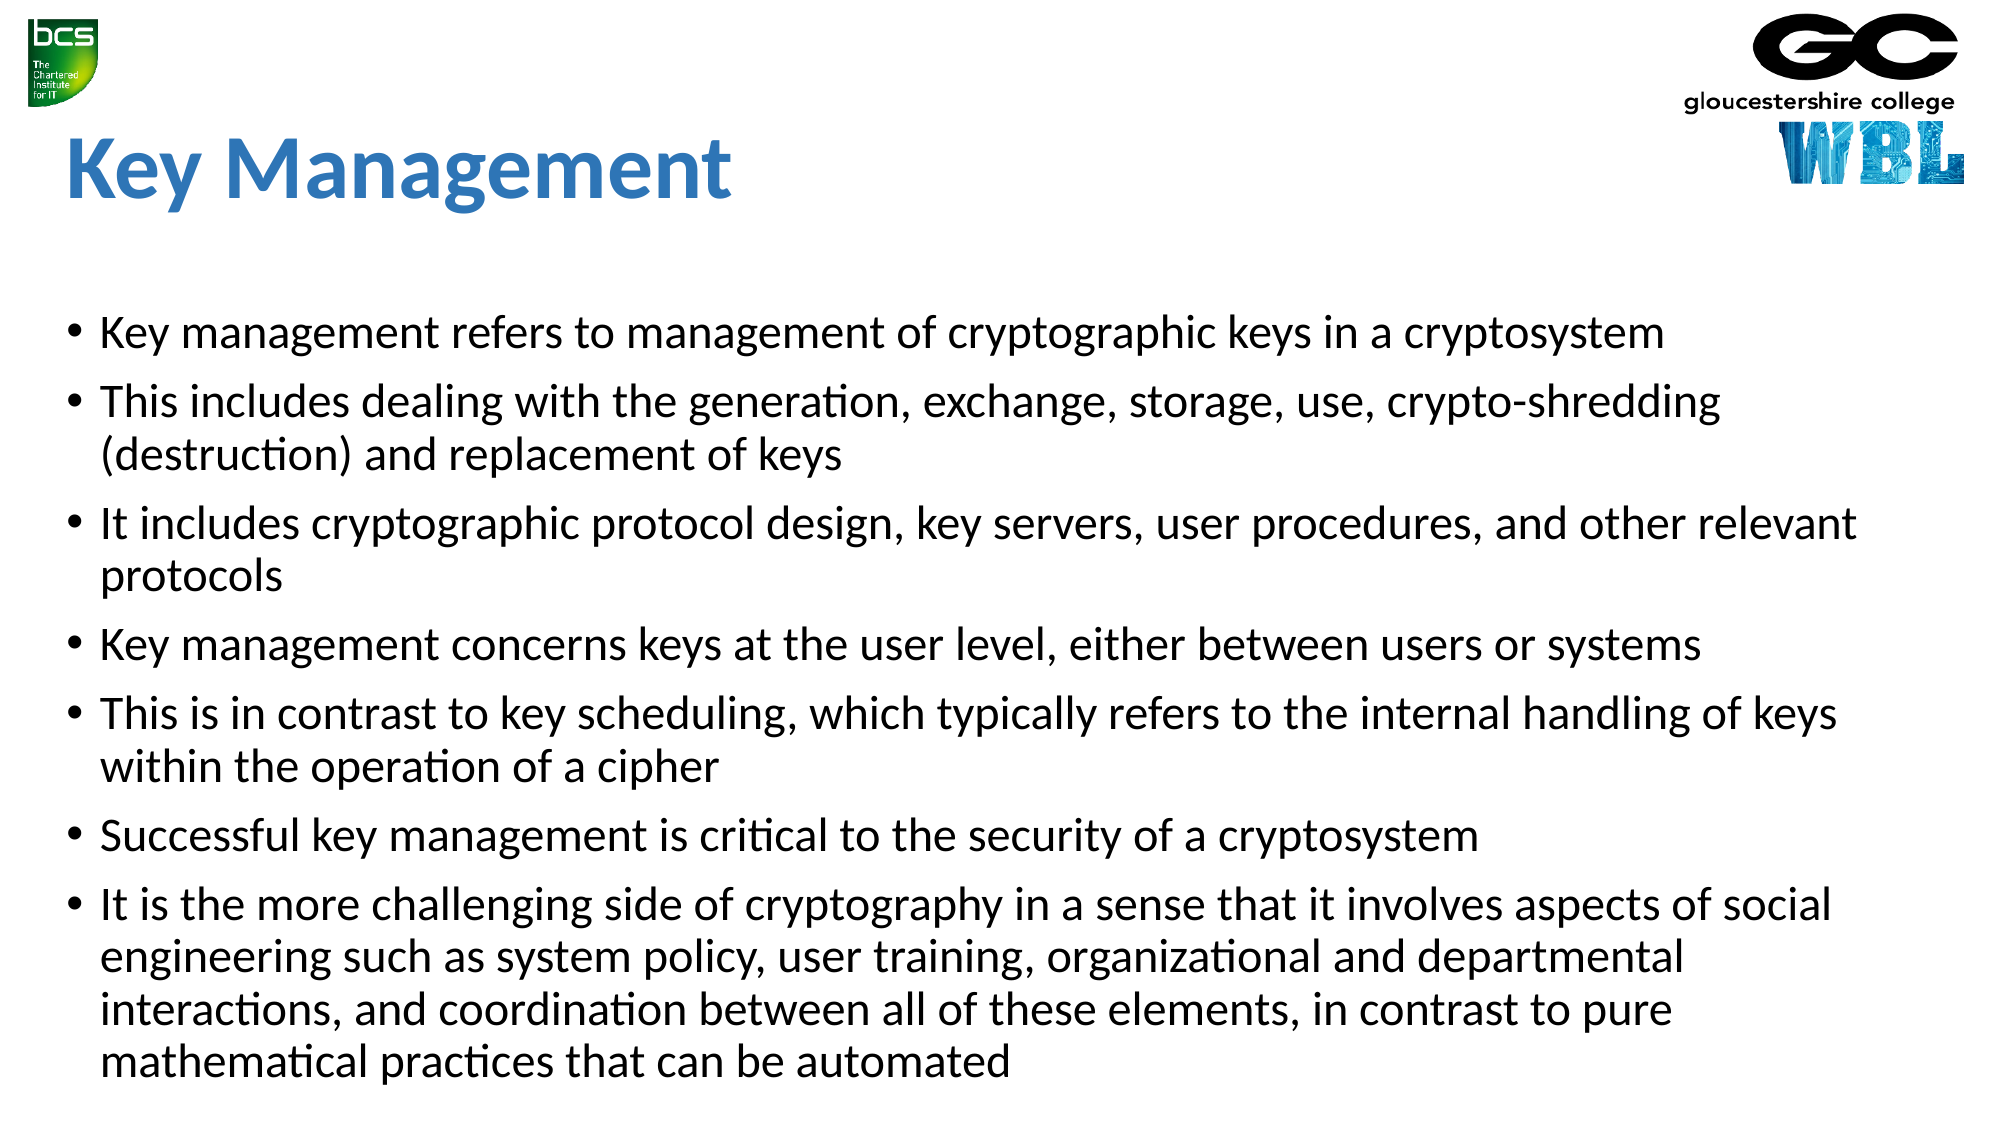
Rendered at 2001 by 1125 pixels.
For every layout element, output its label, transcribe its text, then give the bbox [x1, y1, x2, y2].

list Key management refers to management of cryptographic keys in a cryptosystem This includes dealing with the generation, exchange, storage, use, crypto-shredding (destruction) and replacement of keys It includes cryptographic protocol design, key servers, user procedures, and other relevant protocols Key management concerns keys at the user level, either between users or systems This is in contrast to key scheduling, which typically refers to the internal handling of keys within the operation of a cipher Successful key management is critical to the security of a cryptosystem It is the more challenging side of cryptography in a sense that it involves aspects of social engineering such as system policy, user training, organizational and departmental interactions, and coordination between all of these elements, in contrast to pure mathematical practices that can be automated [51, 299, 1953, 1110]
picture [28, 19, 98, 107]
picture [1674, 5, 1964, 155]
title Key Management [51, 59, 1953, 278]
picture [1953, 163, 1959, 172]
